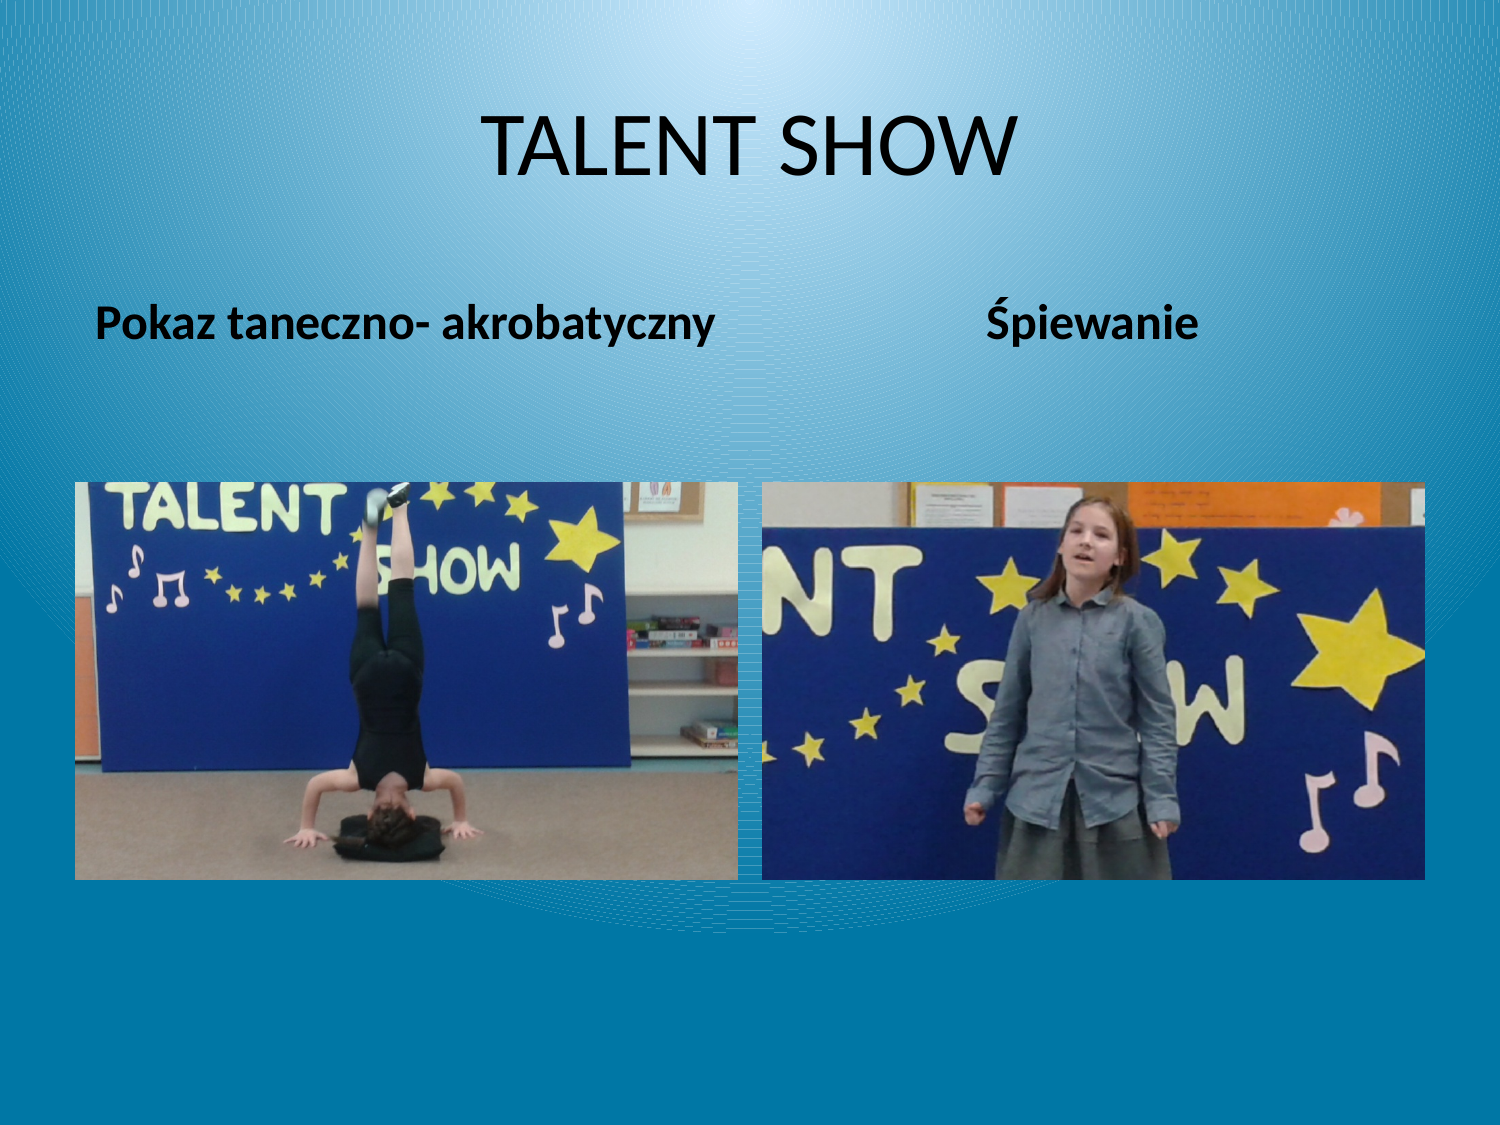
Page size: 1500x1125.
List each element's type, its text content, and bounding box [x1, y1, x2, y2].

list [761, 481, 1425, 880]
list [74, 481, 738, 880]
list Śpiewanie [761, 251, 1425, 357]
title TALENT SHOW [75, 45, 1425, 233]
picture [64, 537, 69, 546]
list Pokaz taneczno- akrobatyczny [75, 251, 738, 357]
